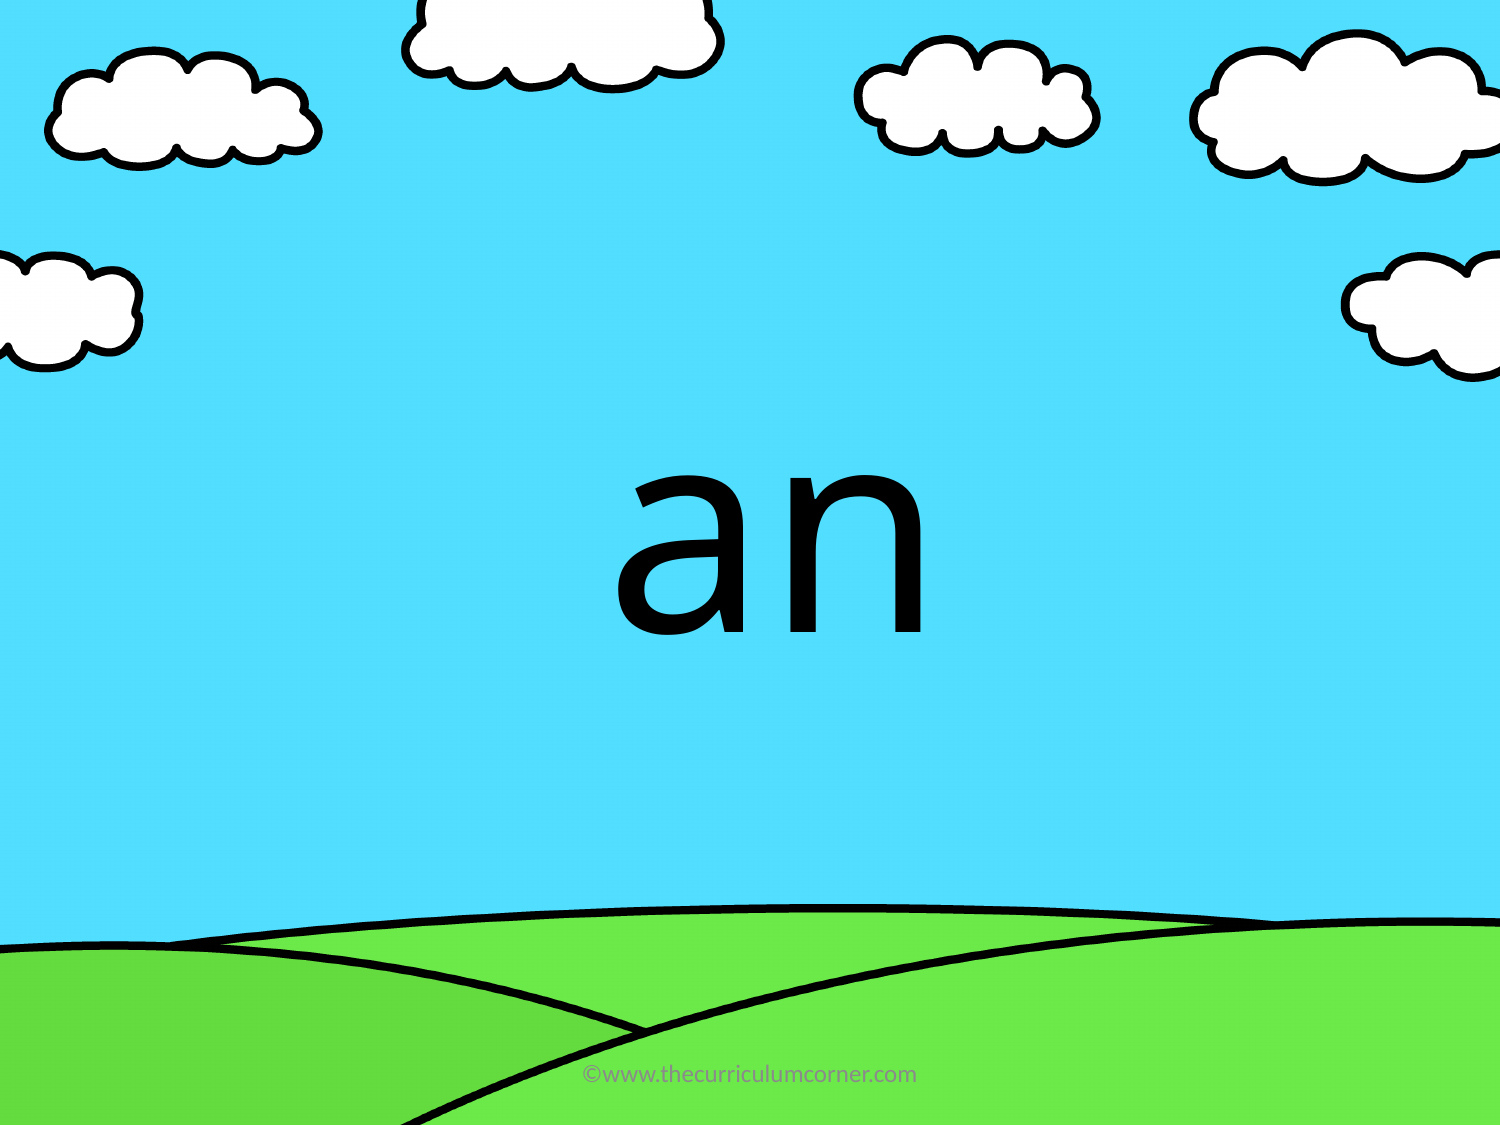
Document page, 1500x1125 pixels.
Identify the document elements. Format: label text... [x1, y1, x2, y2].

text_box an [307, 337, 1243, 698]
picture [0, 0, 1500, 1125]
footer ©www.thecurriculumcorner.com [496, 1042, 1004, 1103]
